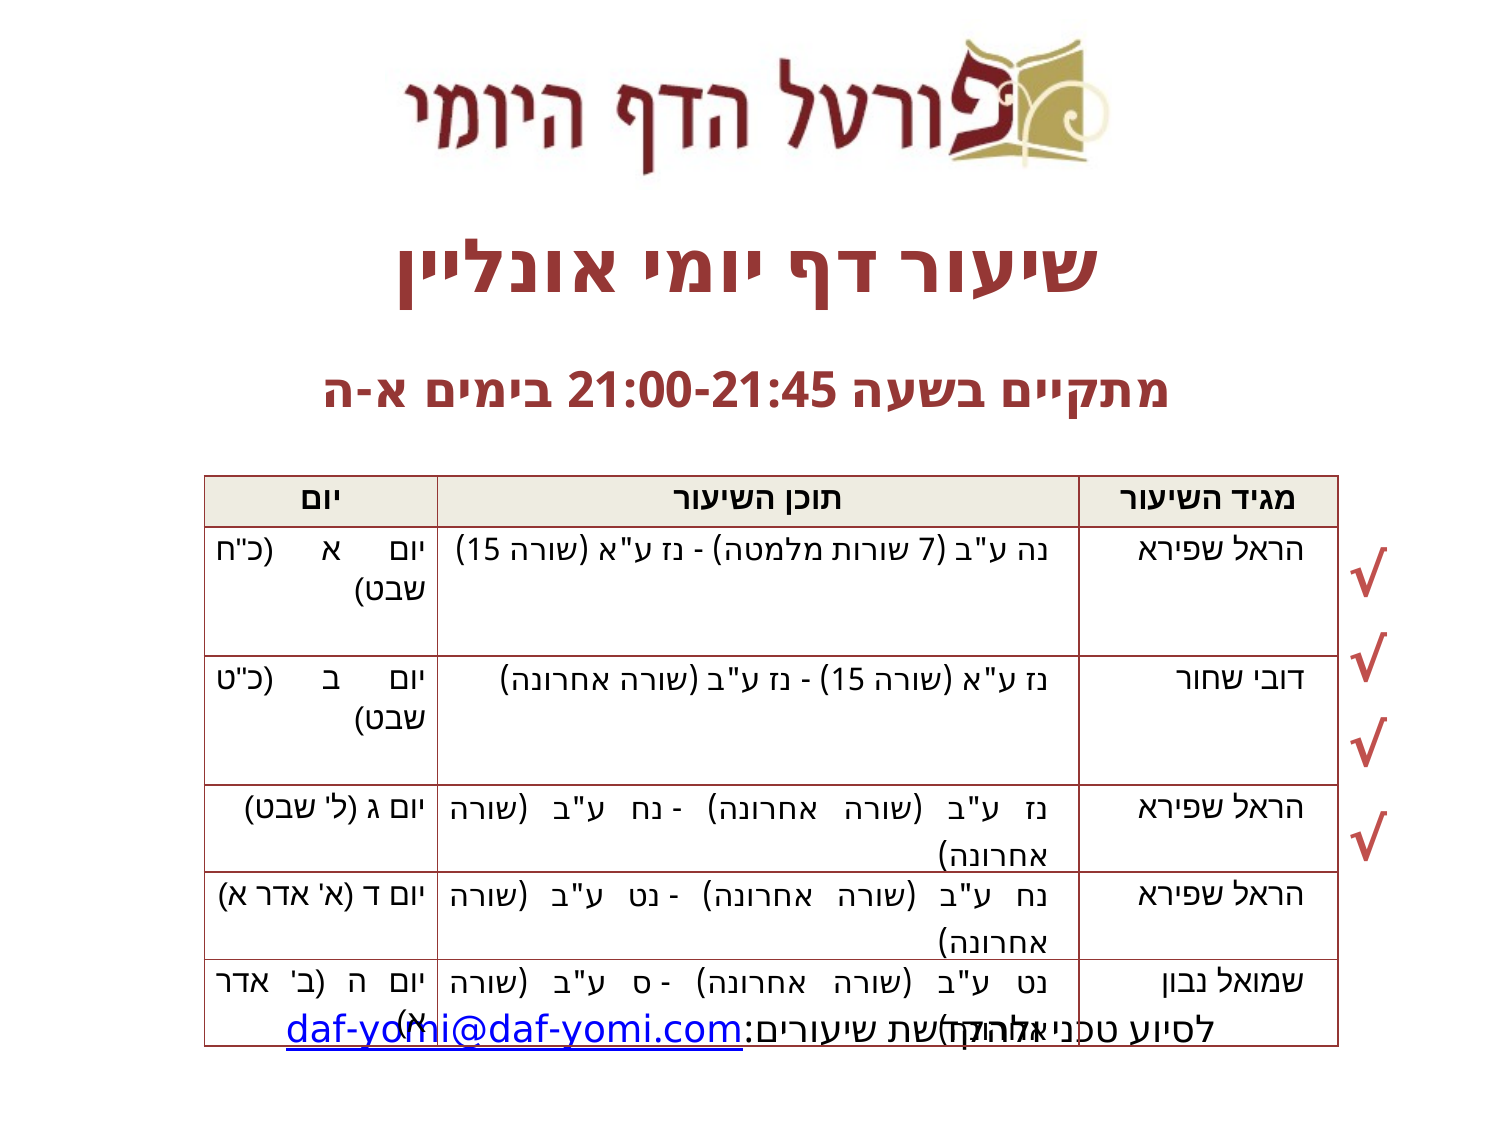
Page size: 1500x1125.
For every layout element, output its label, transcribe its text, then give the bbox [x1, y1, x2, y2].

table_cell נט ע"ב (שורה אחרונה) - ס ע"ב (שורה אחרונה) [438, 960, 1078, 1045]
text_box √ [1352, 701, 1402, 786]
text_box √ [1352, 794, 1402, 880]
table_header תוכן השיעור [438, 477, 1078, 526]
table_cell הראל שפירא [1080, 873, 1337, 959]
table_cell הראל שפירא [1080, 528, 1337, 655]
table_cell נח ע"ב (שורה אחרונה) - נט ע"ב (שורה אחרונה) [438, 873, 1078, 959]
table_cell יום א (כ"ח שבט) [205, 528, 437, 655]
picture [385, 18, 1115, 190]
text_box שיעור דף יומי אונליין מתקיים בשעה 21:00-21:45 בימים א-ה לסיוע טכני ולהקדשת שיעורים:daf-yomi@daf-yomi.com [43, 210, 1450, 1062]
table_cell נז ע"א (שורה 15) - נז ע"ב (שורה אחרונה) [438, 657, 1078, 784]
text_box √ [1352, 530, 1402, 615]
table_cell הראל שפירא [1080, 786, 1337, 871]
table_header יום [205, 477, 437, 526]
table_cell נה ע"ב (7 שורות מלמטה) - נז ע"א (שורה 15) [438, 528, 1078, 655]
table_cell שמואל נבון [1080, 960, 1337, 1045]
table_cell נז ע"ב (שורה אחרונה) - נח ע"ב (שורה אחרונה) [438, 786, 1078, 871]
table_cell יום ד (א' אדר א) [205, 873, 437, 959]
table_cell יום ב (כ"ט שבט) [205, 657, 437, 784]
text_box √ [1352, 615, 1402, 701]
table_cell יום ה (ב' אדר א) [205, 960, 437, 1045]
table_cell דובי שחור [1080, 657, 1337, 784]
table_cell יום ג (ל' שבט) [205, 786, 437, 871]
table_header מגיד השיעור [1080, 477, 1337, 526]
